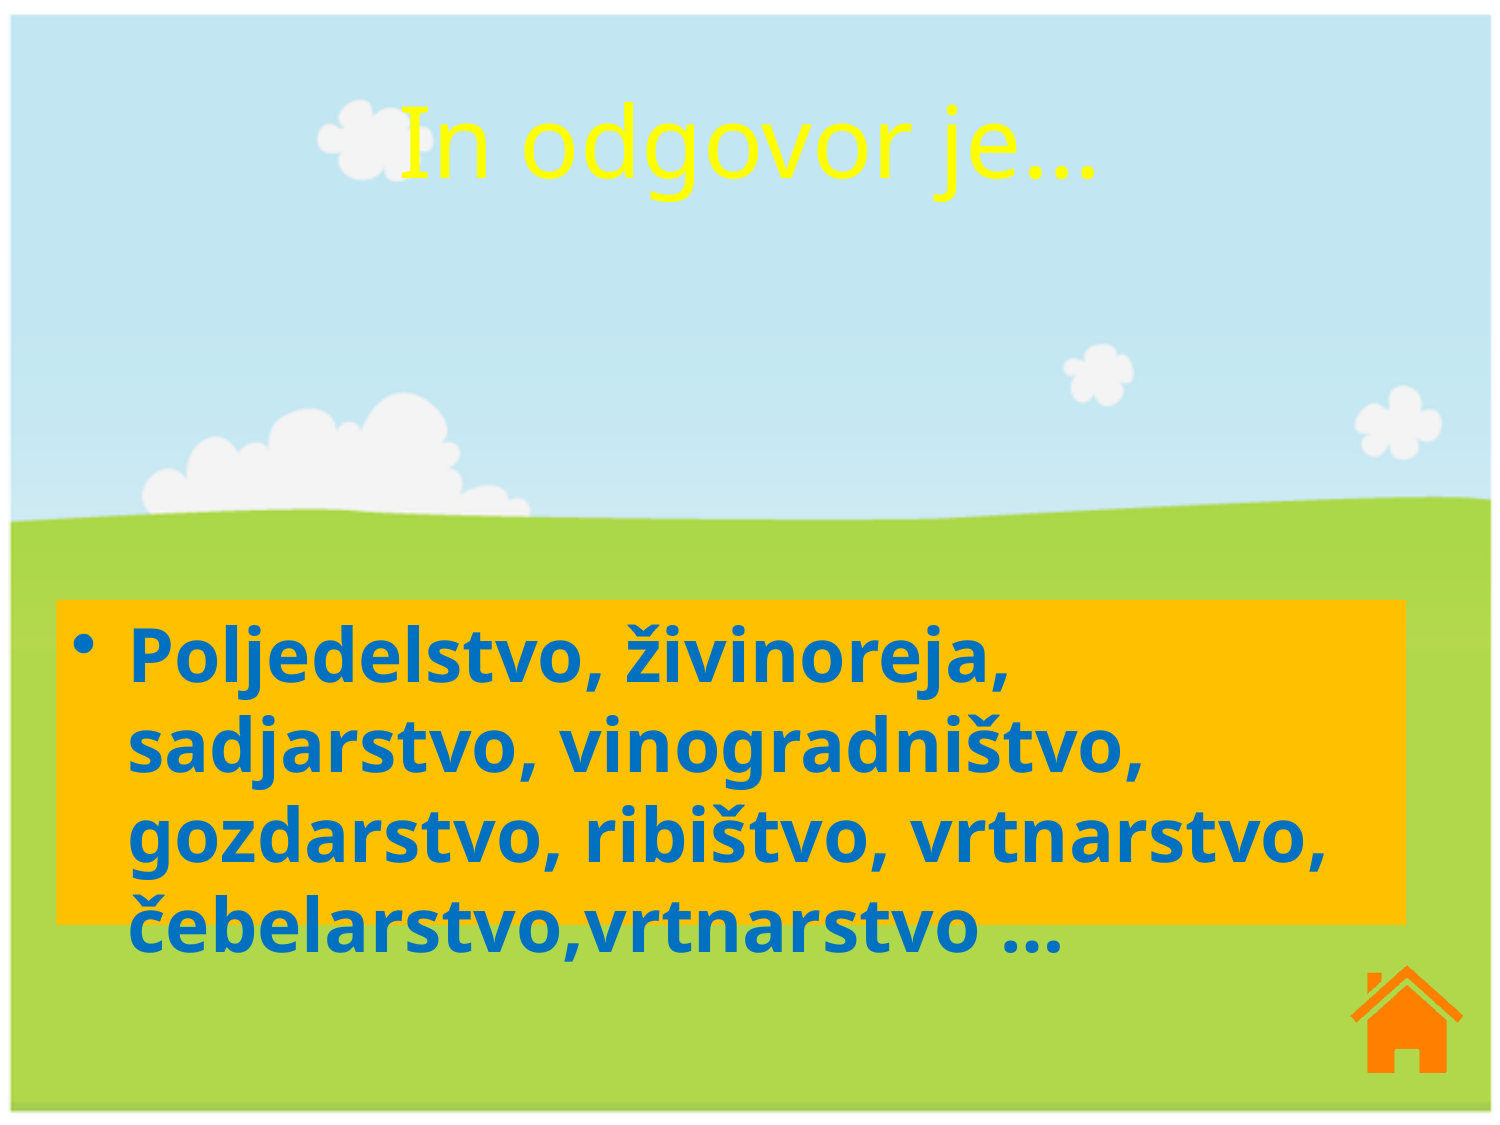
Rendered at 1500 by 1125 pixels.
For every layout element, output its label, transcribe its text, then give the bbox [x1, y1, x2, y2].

title In odgovor je… [74, 44, 1426, 233]
picture [0, 0, 1500, 1125]
list Poljedelstvo, živinoreja, sadjarstvo, vinogradništvo, gozdarstvo, ribištvo, vrtnarstvo, čebelarstvo,vrtnarstvo … [56, 599, 1407, 926]
